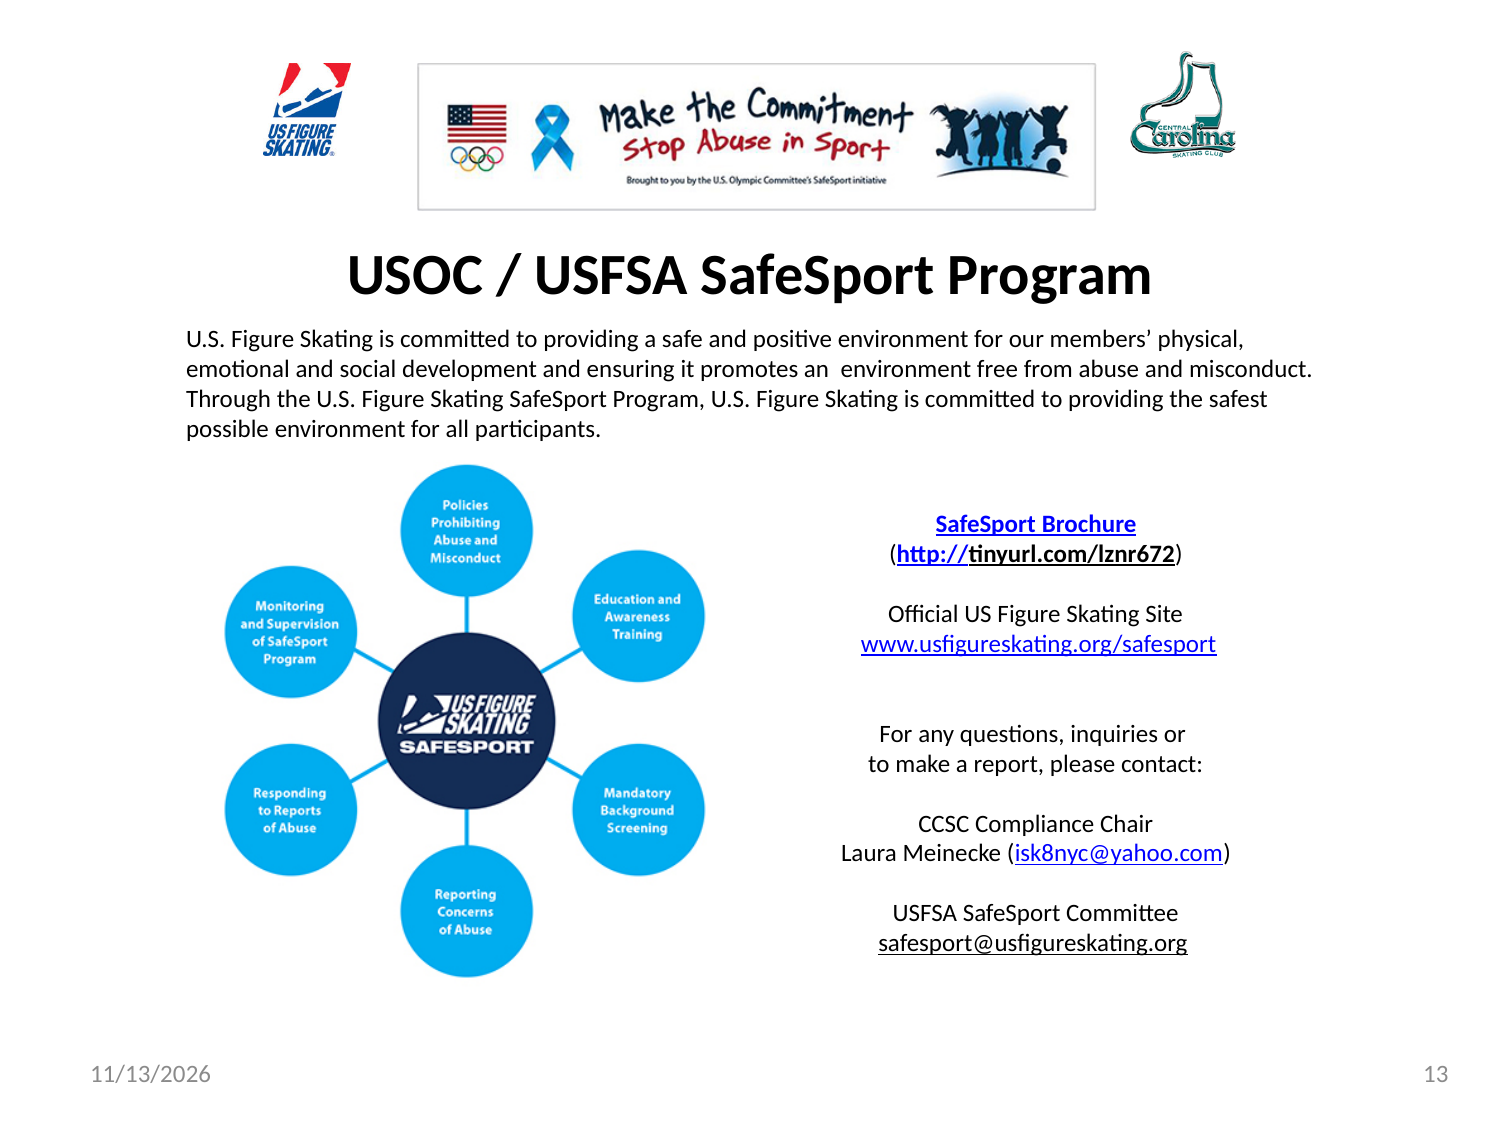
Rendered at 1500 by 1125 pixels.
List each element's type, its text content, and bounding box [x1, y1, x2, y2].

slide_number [75, 1042, 425, 1103]
text_box USOC / USFSA SafeSport Program [263, 229, 1238, 314]
text_box SafeSport Brochure (http://tinyurl.com/lznr672) Official US Figure Skating Site www.usfigureskating.org/safesport For any questions, inquiries or to make a report, please contact: CCSC Compliance Chair Laura Meinecke (isk8nyc@yahoo.com) USFSA SafeSport Committee safesport@usfigureskating.org [729, 470, 1343, 965]
picture [1128, 49, 1238, 163]
picture [416, 63, 1097, 211]
picture [262, 63, 352, 157]
picture [211, 451, 718, 990]
slide_number 13 [1113, 1042, 1464, 1103]
text_box U.S. Figure Skating is committed to providing a safe and positive environment for our members’ physical, emotional and social development and ensuring it promotes an environment free from abuse and misconduct. Through the U.S. Figure Skating SafeSport Program, U.S. Figure Skating is committed to providing the safest possible environment for all participants. [171, 315, 1343, 450]
